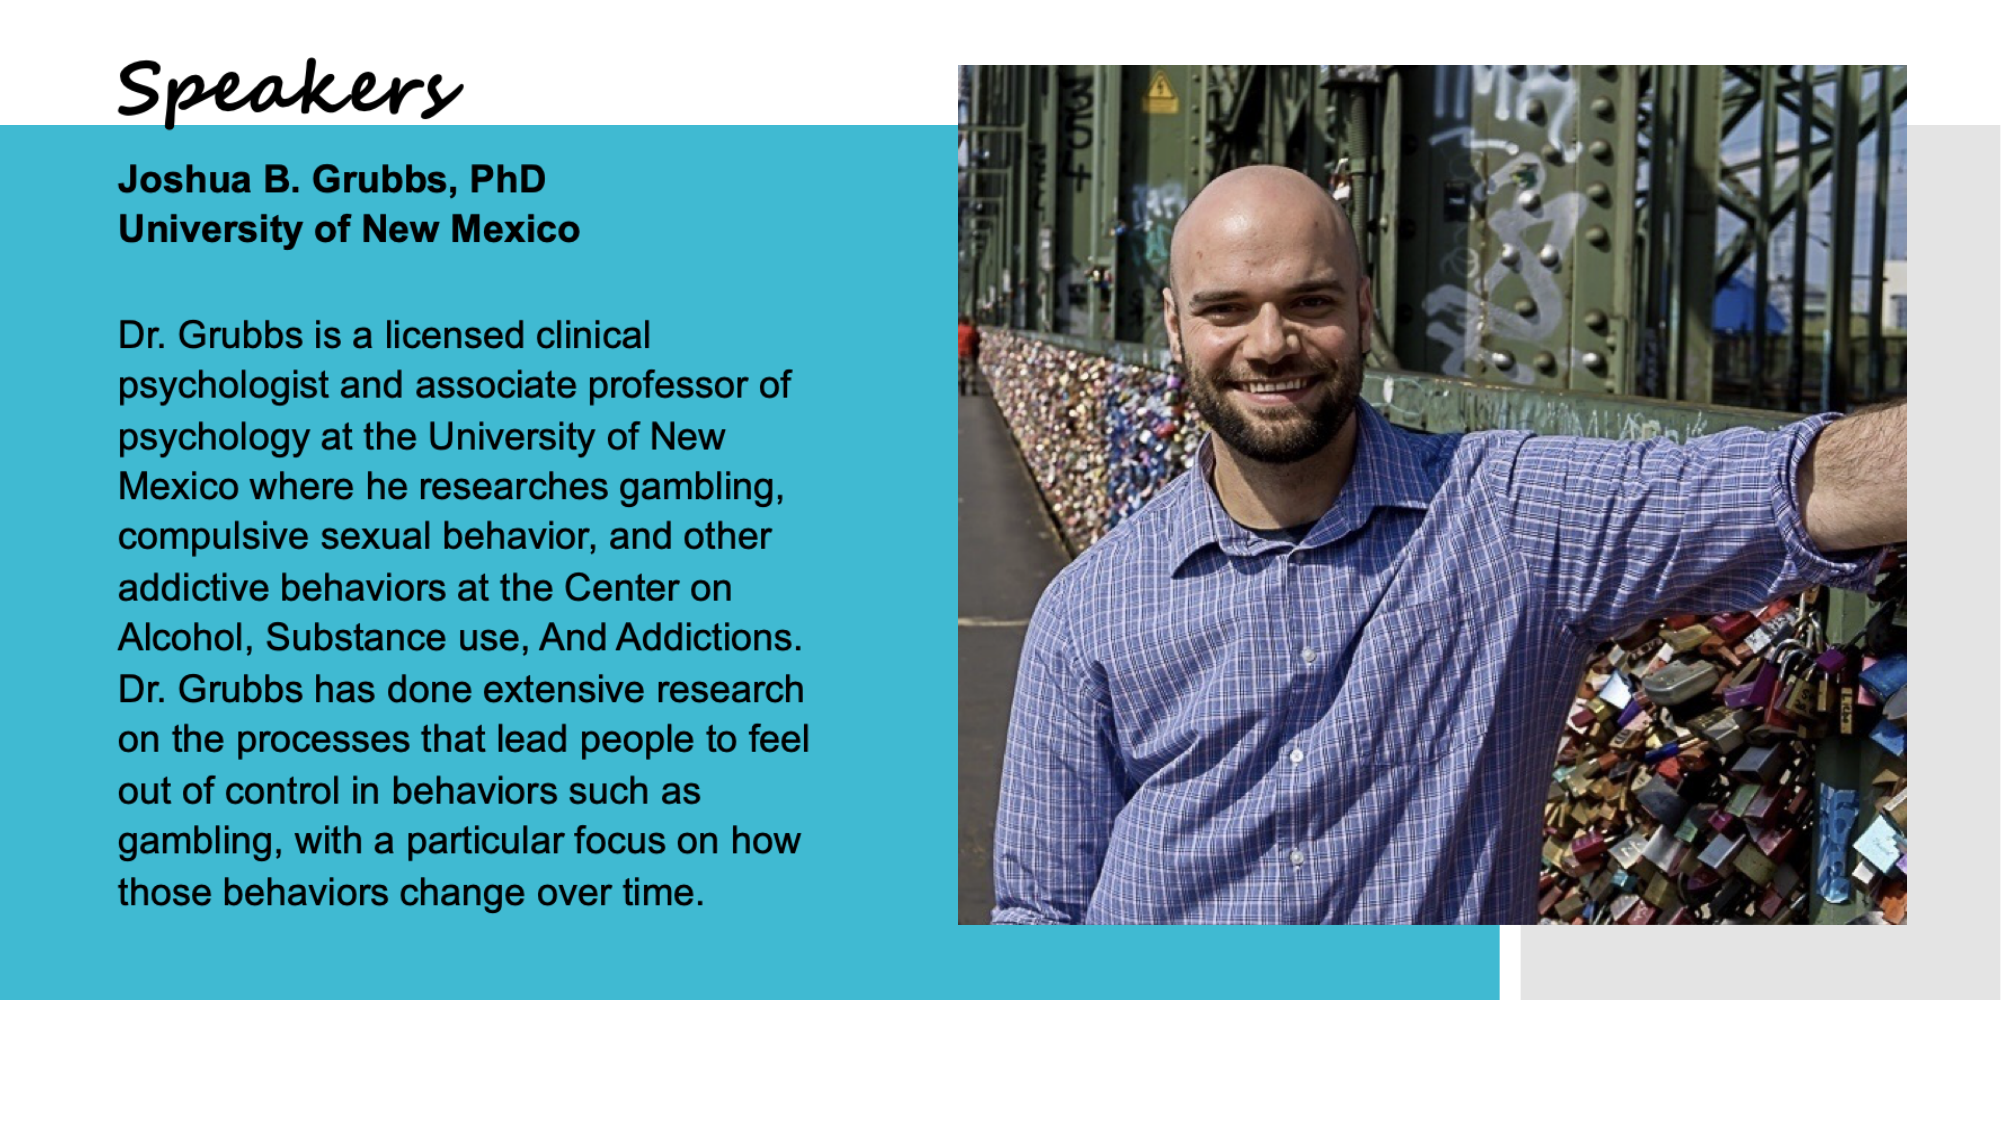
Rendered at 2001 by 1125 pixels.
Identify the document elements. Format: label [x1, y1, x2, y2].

picture [958, 65, 1907, 926]
picture [74, 0, 858, 938]
